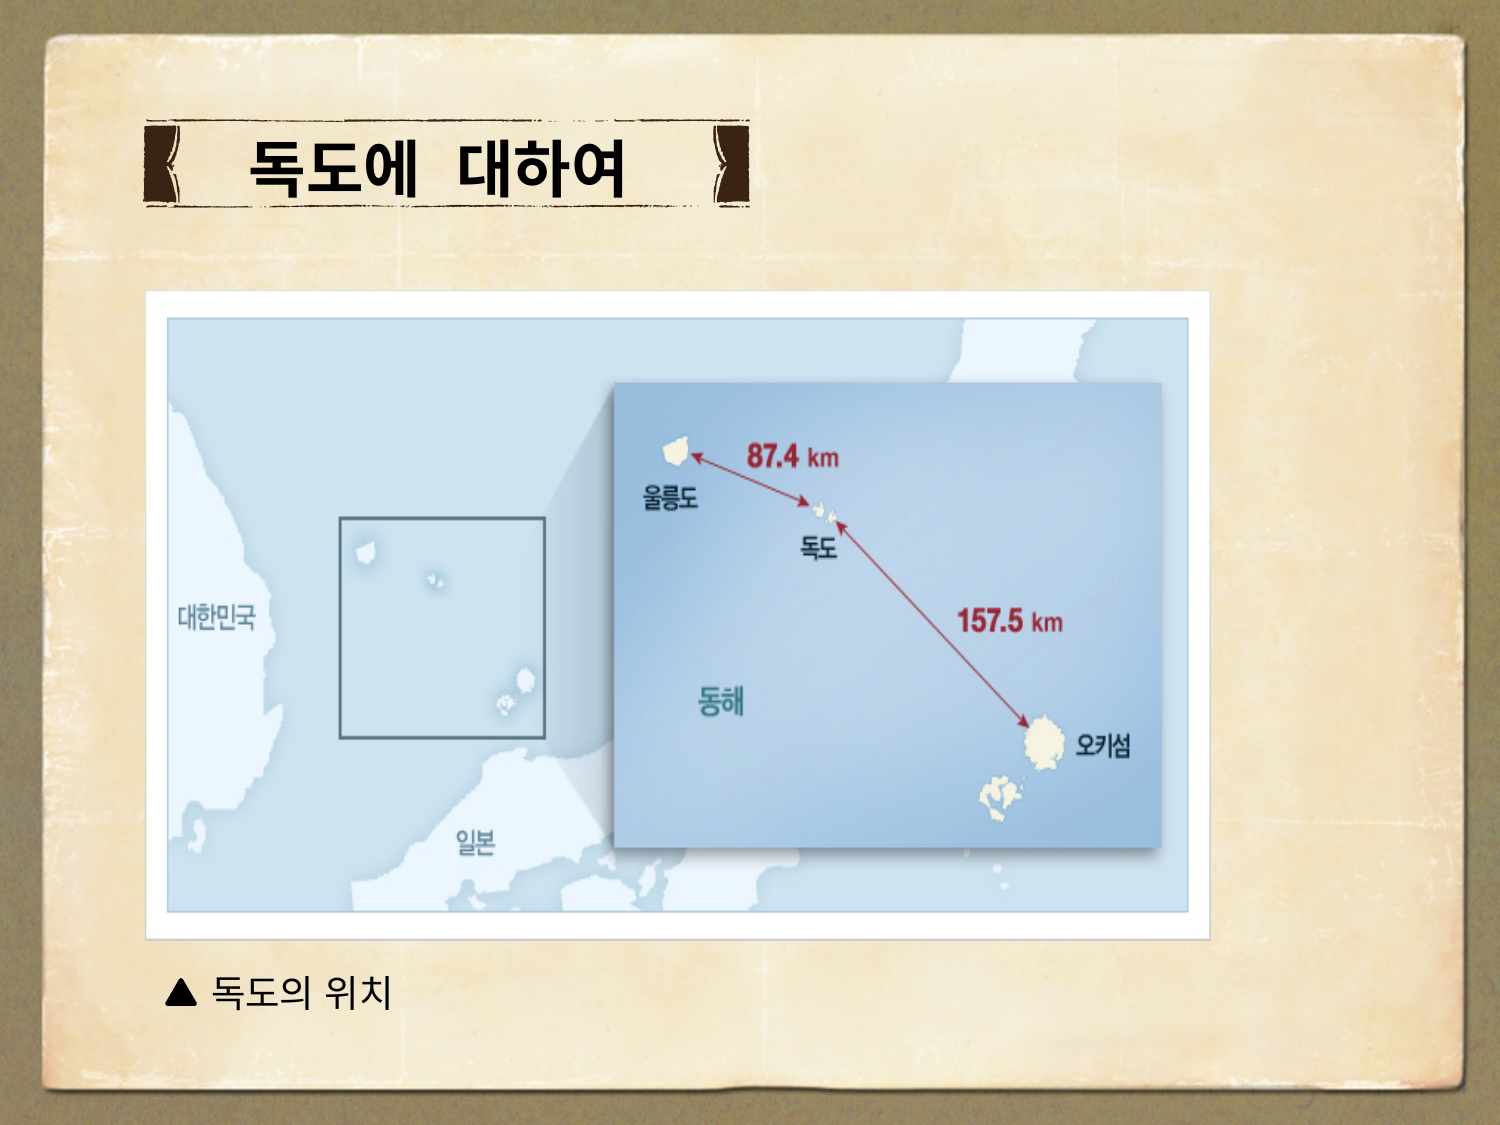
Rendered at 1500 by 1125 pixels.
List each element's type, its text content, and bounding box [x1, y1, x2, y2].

text_box 독도의 위치 [196, 962, 409, 1023]
picture [0, 0, 1500, 1125]
text_box [165, 978, 196, 1006]
